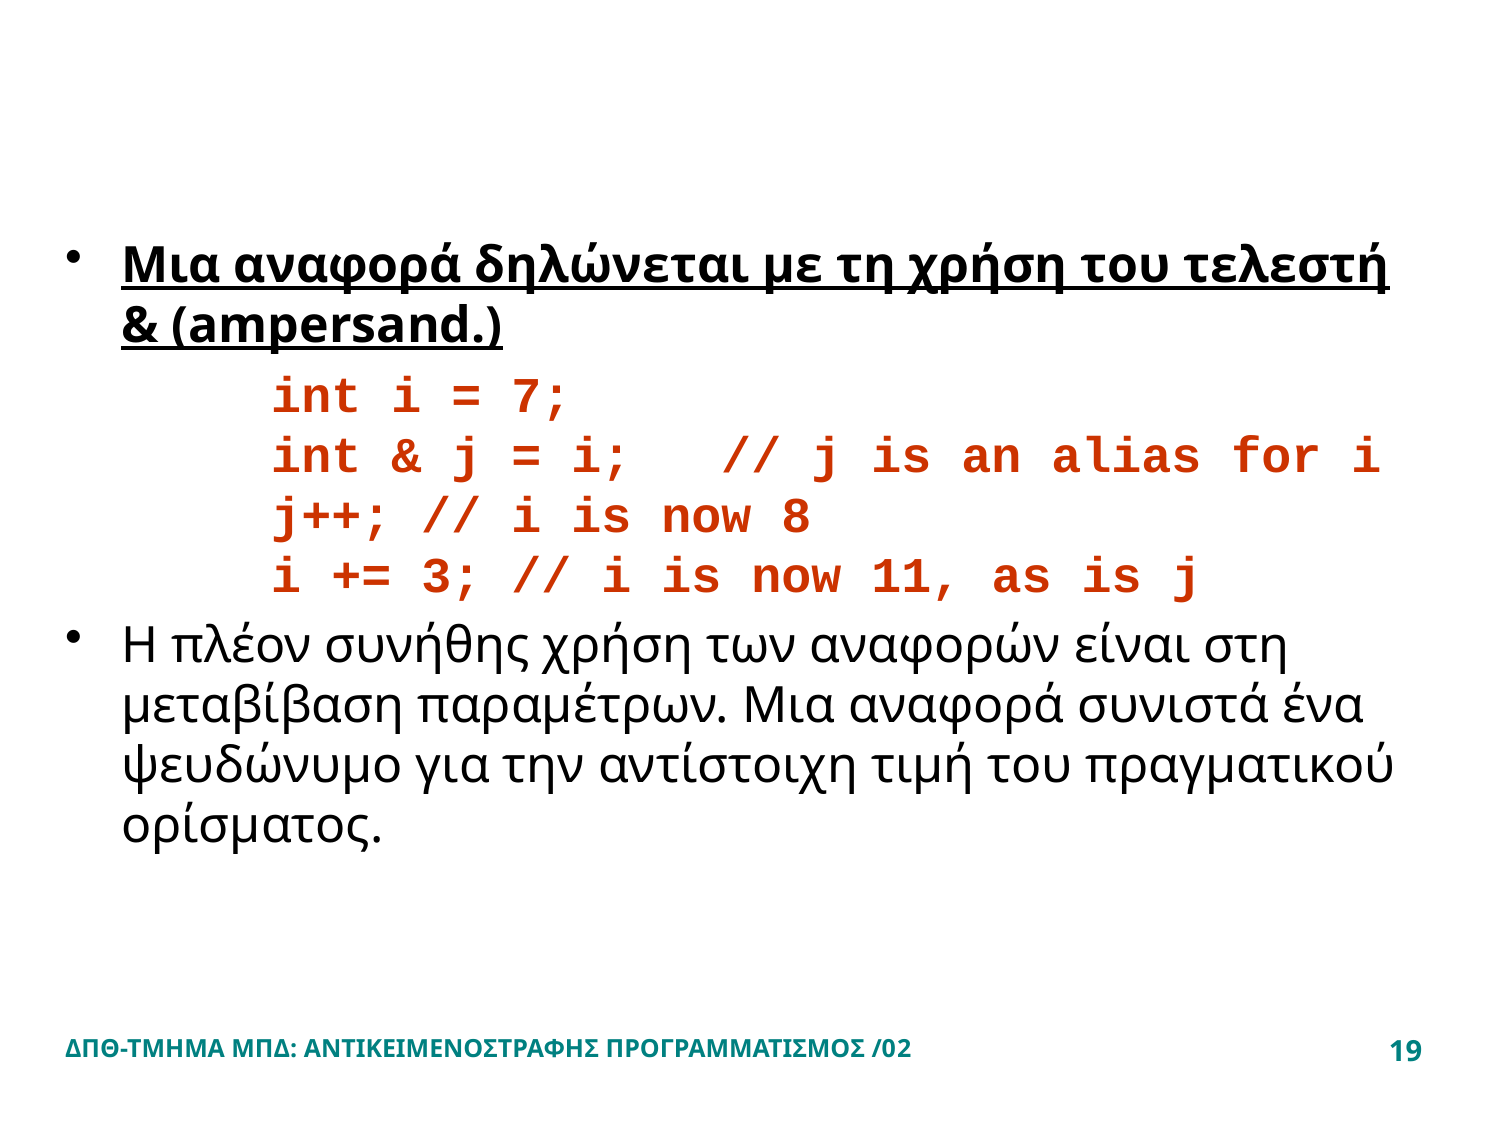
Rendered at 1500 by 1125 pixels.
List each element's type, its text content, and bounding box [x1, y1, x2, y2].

slide_number 19 [1249, 1024, 1438, 1101]
list Μια αναφορά δηλώνεται με τη χρήση του τελεστή & (ampersand.) int i = 7; int & j = i; // j is an alias for i j++; // i is now 8 i += 3; // i is now 11, as is j Η πλέον συνήθης χρήση των αναφορών είναι στη μεταβίβαση παραμέτρων. Μια αναφορά συνιστά ένα ψευδώνυμο για την αντίστοιχη τιμή του πραγματικού ορίσματος. [50, 224, 1450, 1000]
footer ΔΠΘ-ΤΜΗΜΑ ΜΠΔ: ΑΝΤΙΚΕΙΜΕΝΟΣΤΡΑΦΗΣ ΠΡΟΓΡΑΜΜΑΤΙΣΜΟΣ /02 [49, 1024, 1213, 1101]
